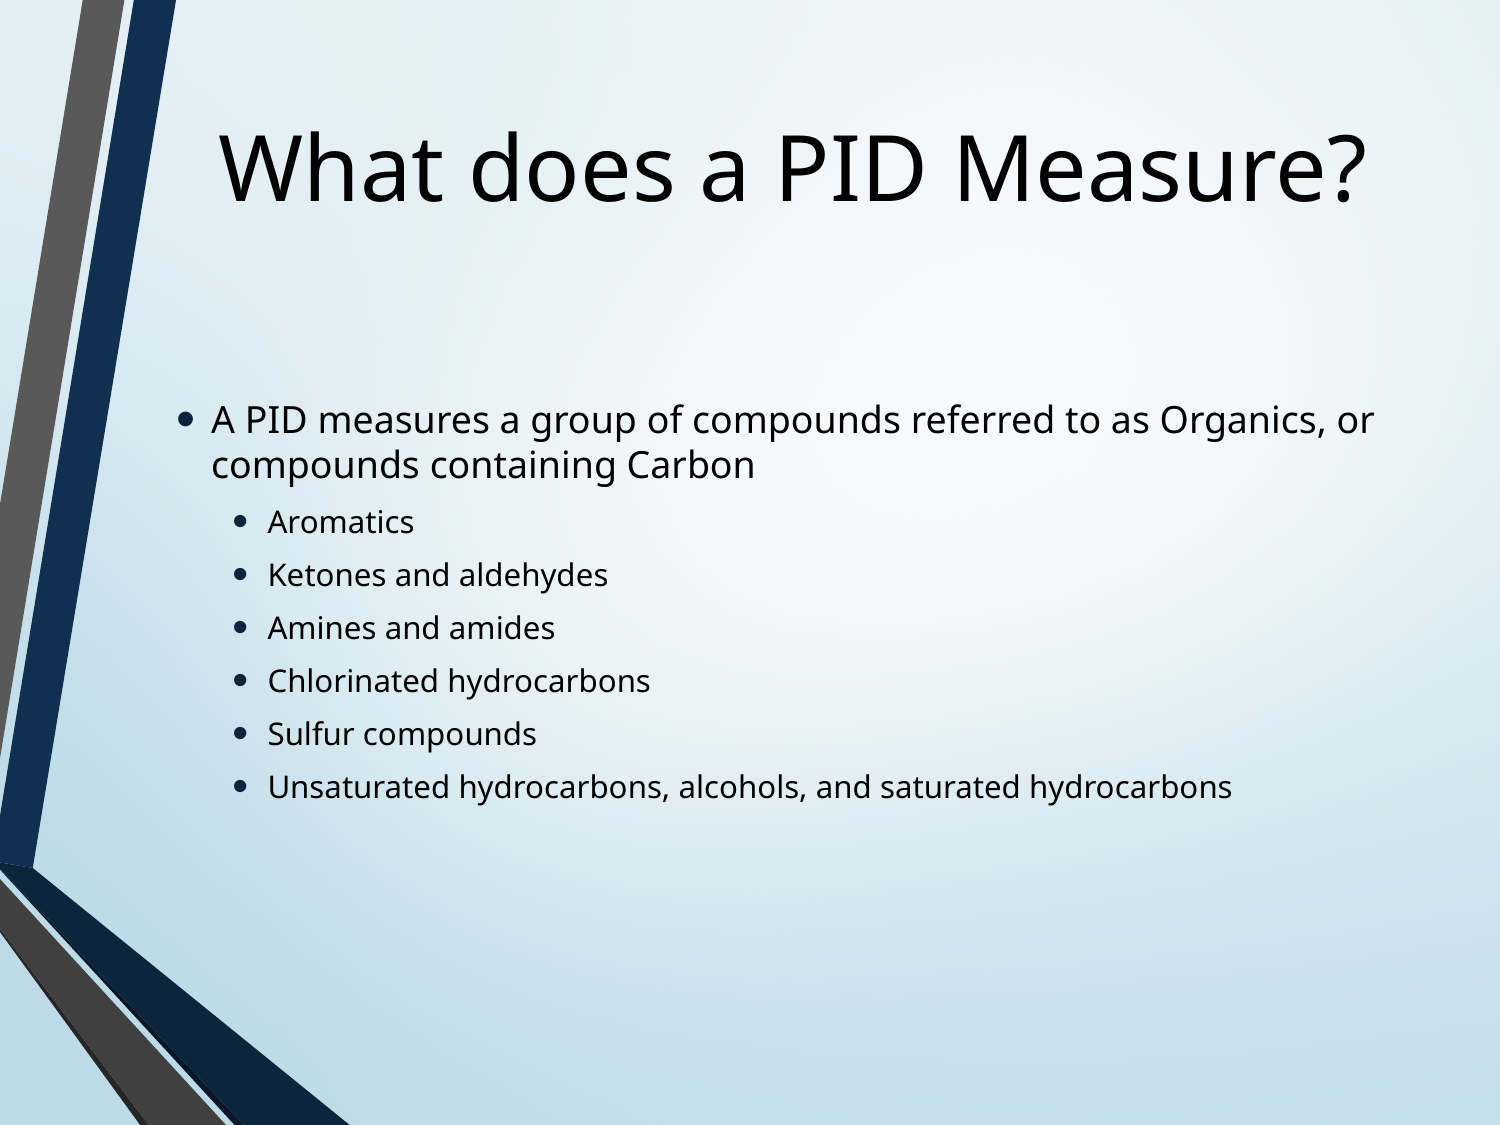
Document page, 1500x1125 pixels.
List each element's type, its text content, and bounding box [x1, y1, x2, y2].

list A PID measures a group of compounds referred to as Organics, or compounds containing Carbon Aromatics Ketones and aldehydes Amines and amides Chlorinated hydrocarbons Sulfur compounds Unsaturated hydrocarbons, alcohols, and saturated hydrocarbons [161, 327, 1425, 874]
title What does a PID Measure? [161, 2, 1425, 327]
